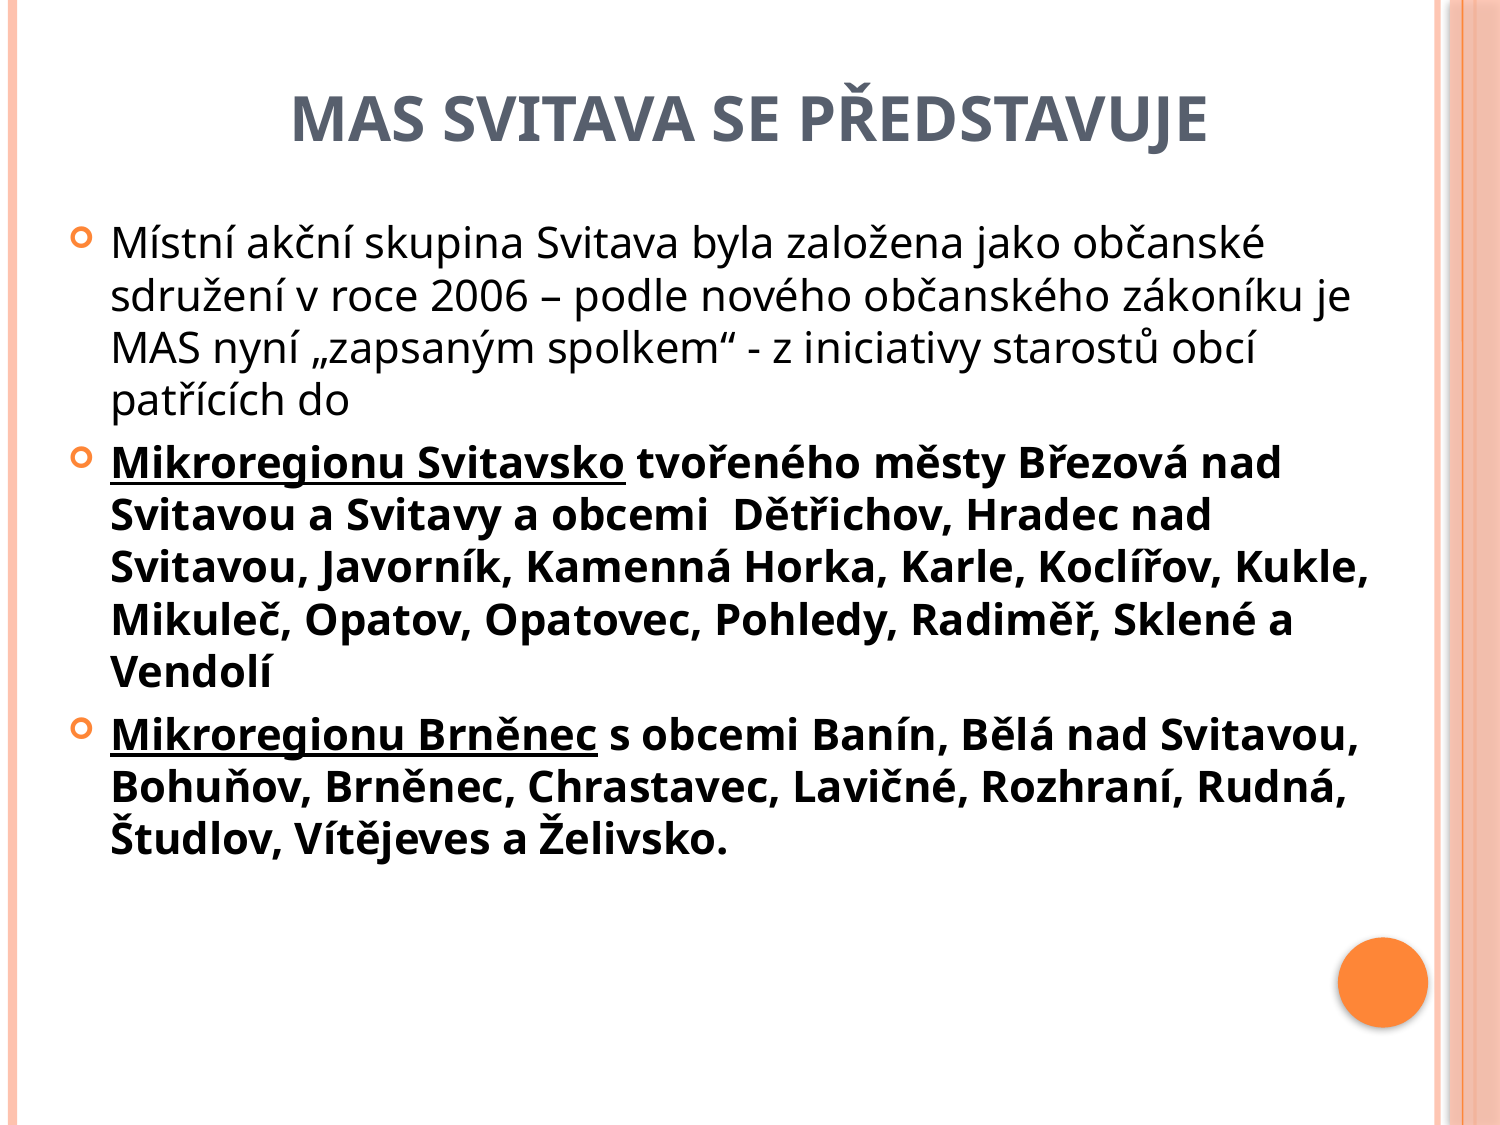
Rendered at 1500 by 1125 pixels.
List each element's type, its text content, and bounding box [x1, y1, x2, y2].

list Místní akční skupina Svitava byla založena jako občanské sdružení v roce 2006 – podle nového občanského zákoníku je MAS nyní „zapsaným spolkem“ - z iniciativy starostů obcí patřících do Mikroregionu Svitavsko tvořeného městy Březová nad Svitavou a Svitavy a obcemi Dětřichov, Hradec nad Svitavou, Javorník, Kamenná Horka, Karle, Koclířov, Kukle, Mikuleč, Opatov, Opatovec, Pohledy, Radiměř, Sklené a Vendolí Mikroregionu Brněnec s obcemi Banín, Bělá nad Svitavou, Bohuňov, Brněnec, Chrastavec, Lavičné, Rozhraní, Rudná, Študlov, Vítějeves a Želivsko. [52, 207, 1412, 1024]
title MAS SVITAVA SE PŘEDSTAVUJE [75, 45, 1425, 161]
